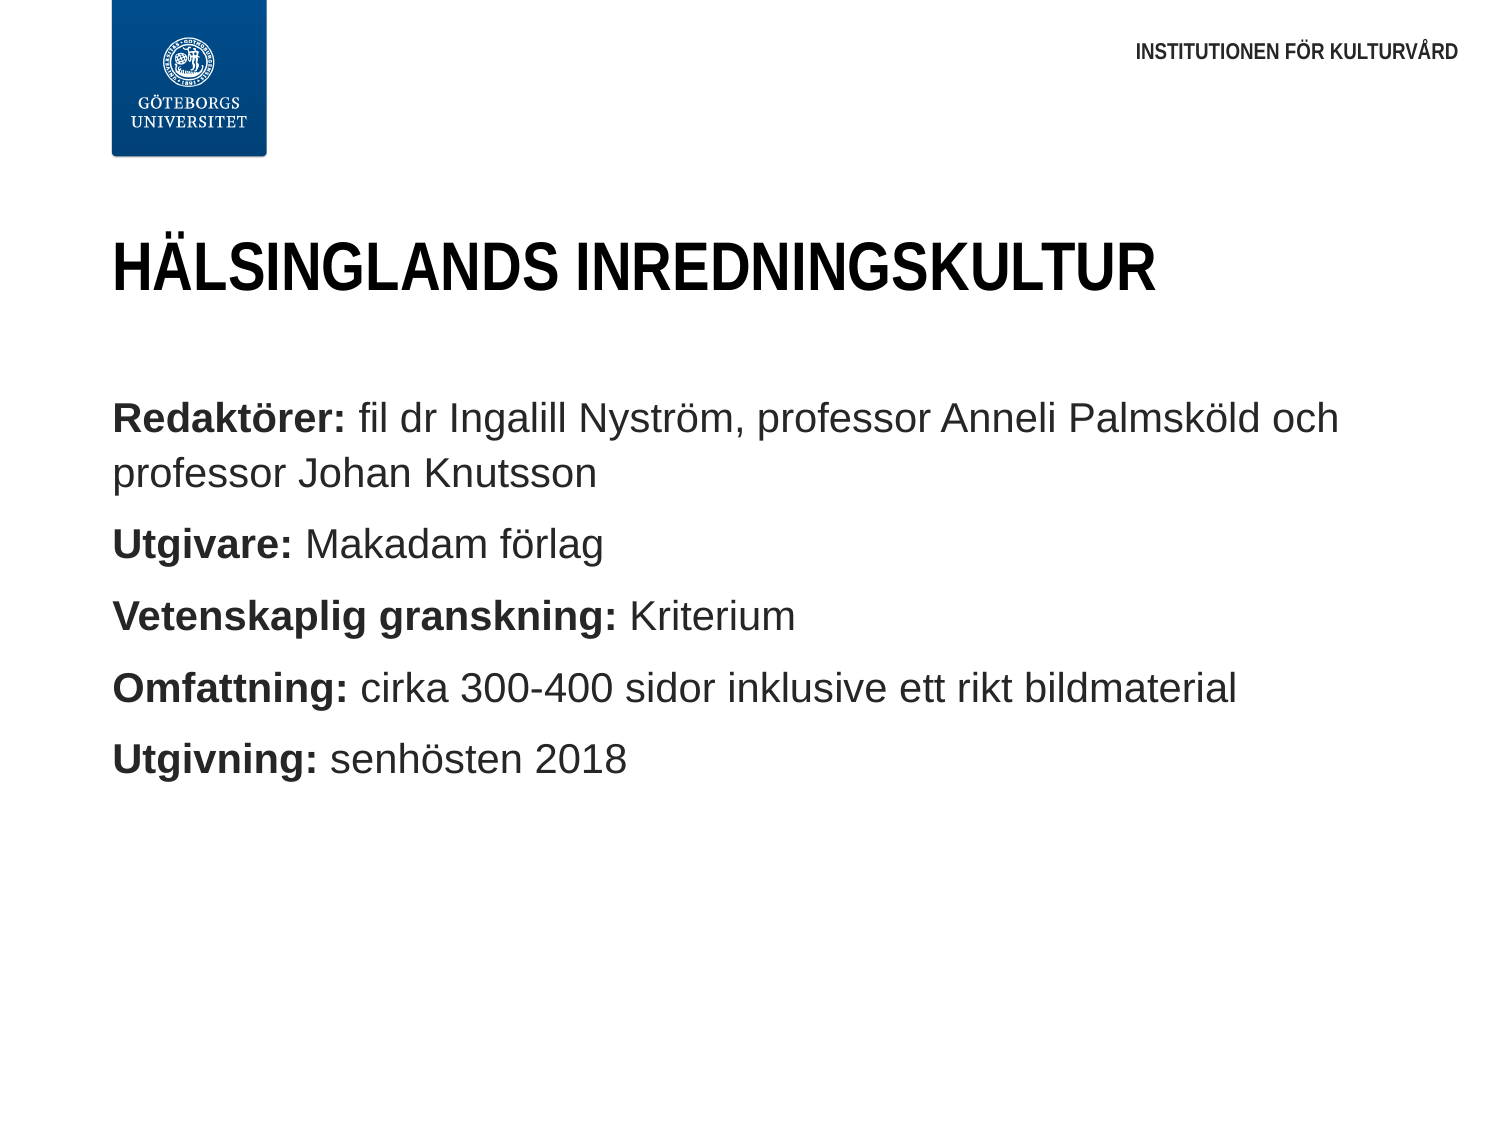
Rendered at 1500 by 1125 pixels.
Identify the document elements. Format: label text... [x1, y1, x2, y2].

list Redaktörer: fil dr Ingalill Nyström, professor Anneli Palmsköld och professor Johan Knutsson Utgivare: Makadam förlag Vetenskaplig granskning: Kriterium Omfattning: cirka 300-400 sidor inklusive ett rikt bildmaterial Utgivning: senhösten 2018 [112, 385, 1341, 1012]
footer INSTITUTIONEN FÖR KULTURVÅRD [1045, 36, 1459, 113]
picture [110, 0, 268, 159]
title HÄLSINGLANDS INREDNINGSKULTUR [112, 231, 1412, 362]
